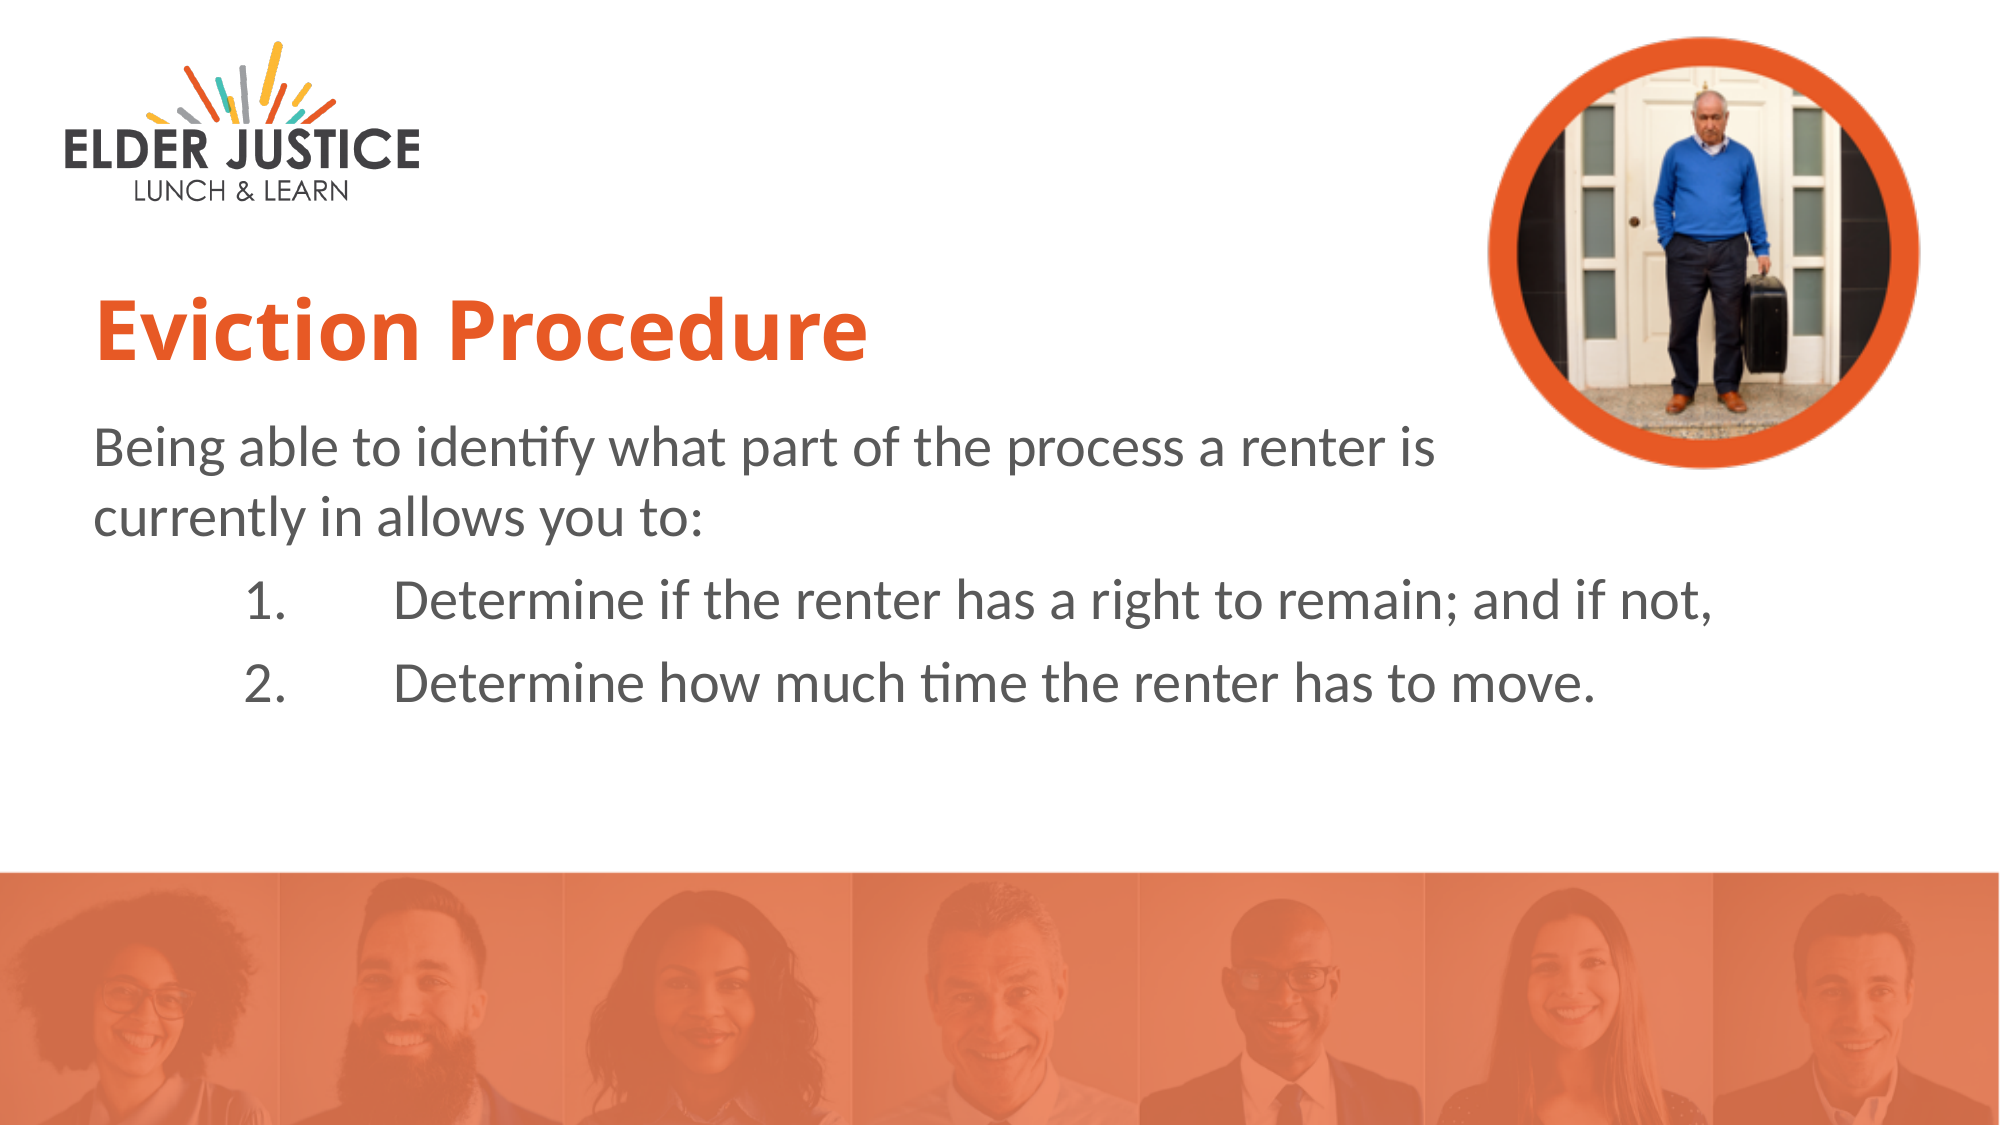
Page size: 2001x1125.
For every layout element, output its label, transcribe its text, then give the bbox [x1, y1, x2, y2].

picture [56, 35, 424, 210]
title Eviction Procedure [78, 278, 1463, 389]
picture [1468, 18, 1944, 493]
picture [0, 823, 2000, 1125]
list Being able to identify what part of the process a renter is currently in allows you to: 1. Determine if the renter has a right to remain; and if not, 2. Determine how much time the renter has to move. [78, 400, 1888, 864]
